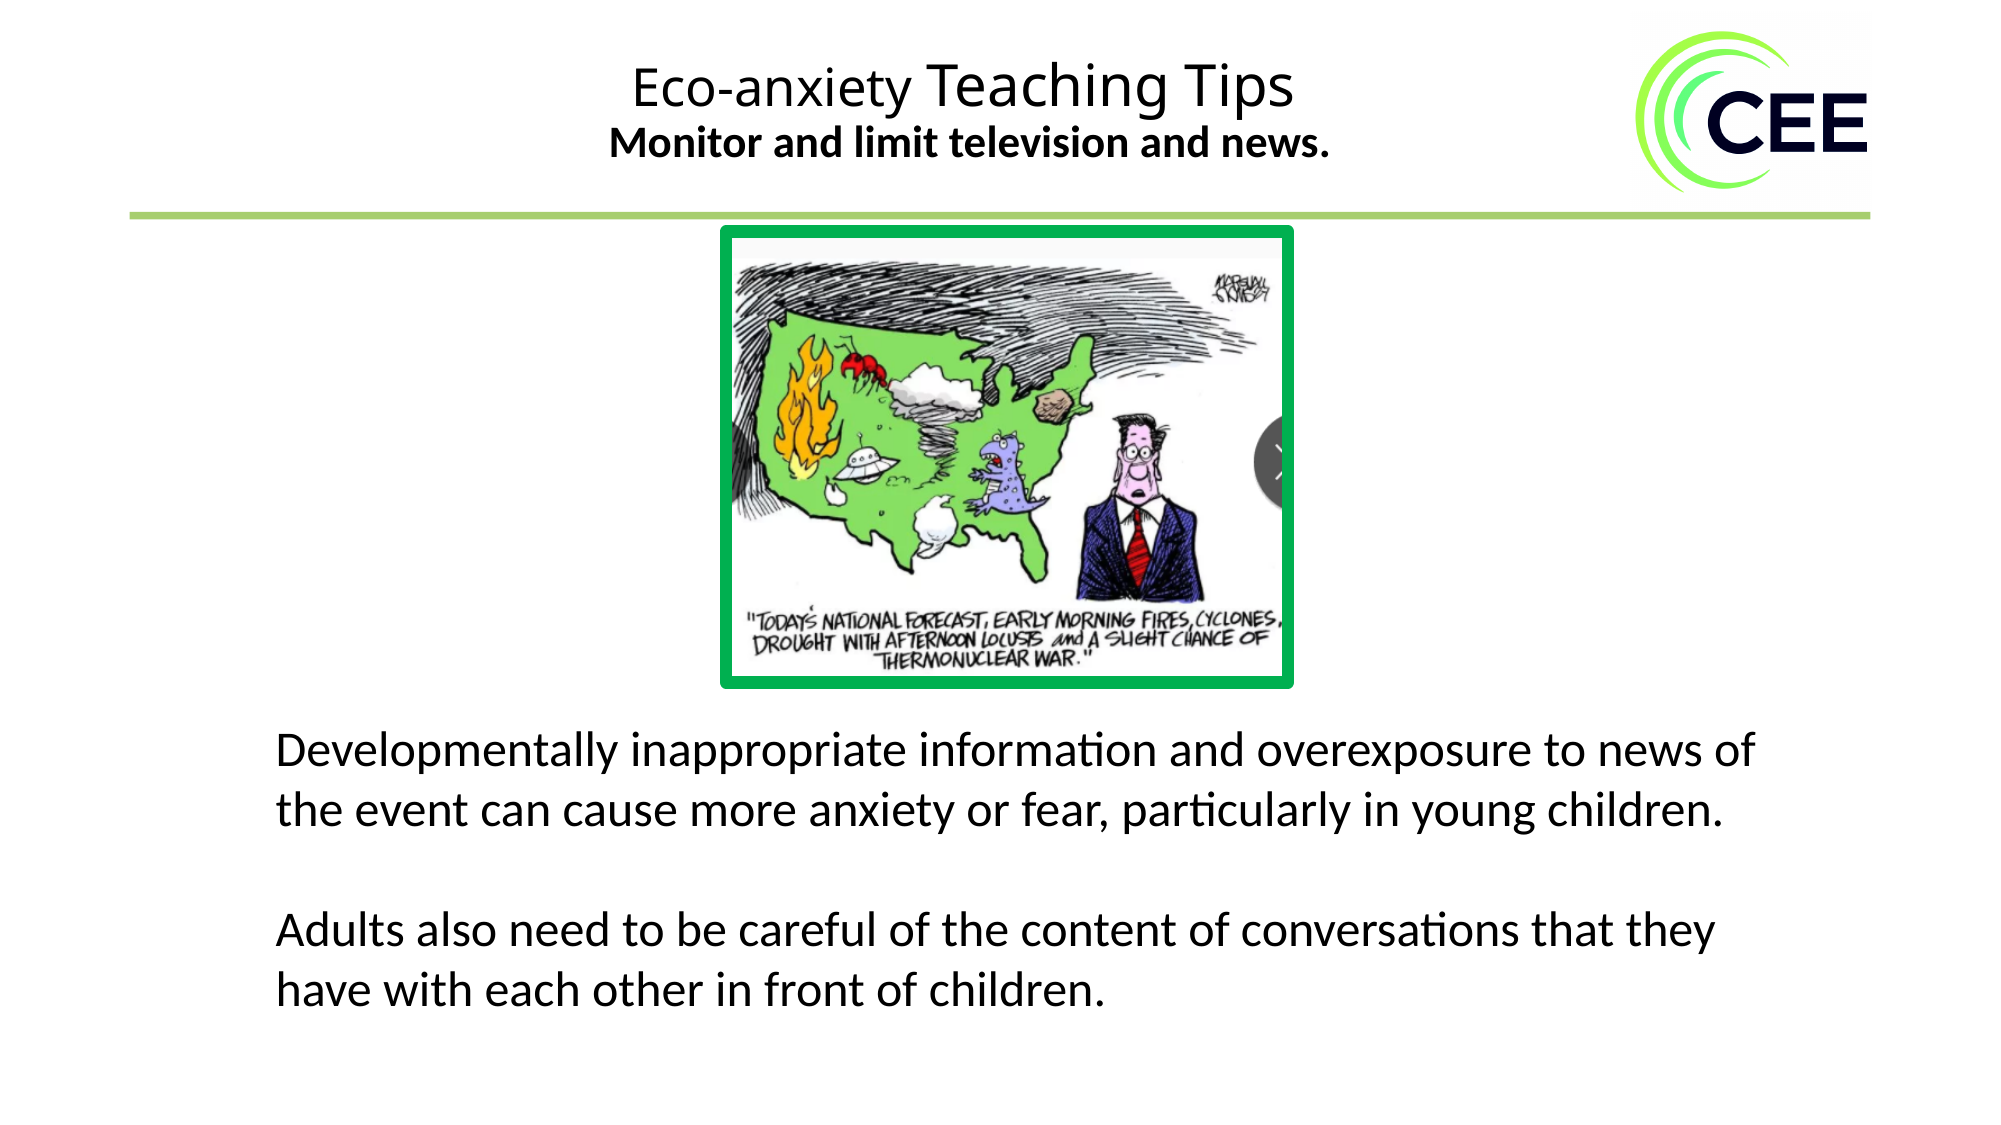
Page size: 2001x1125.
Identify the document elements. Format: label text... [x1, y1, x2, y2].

picture [1630, 11, 1872, 212]
title Eco-anxiety Teaching Tips Monitor and limit television and news. [294, 0, 1645, 175]
text_box Developmentally inappropriate information and overexposure to news of the event can cause more anxiety or fear, particularly in young children. Adults also need to be careful of the content of conversations that they have with each other in front of children. [260, 709, 1835, 1025]
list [732, 237, 1282, 677]
